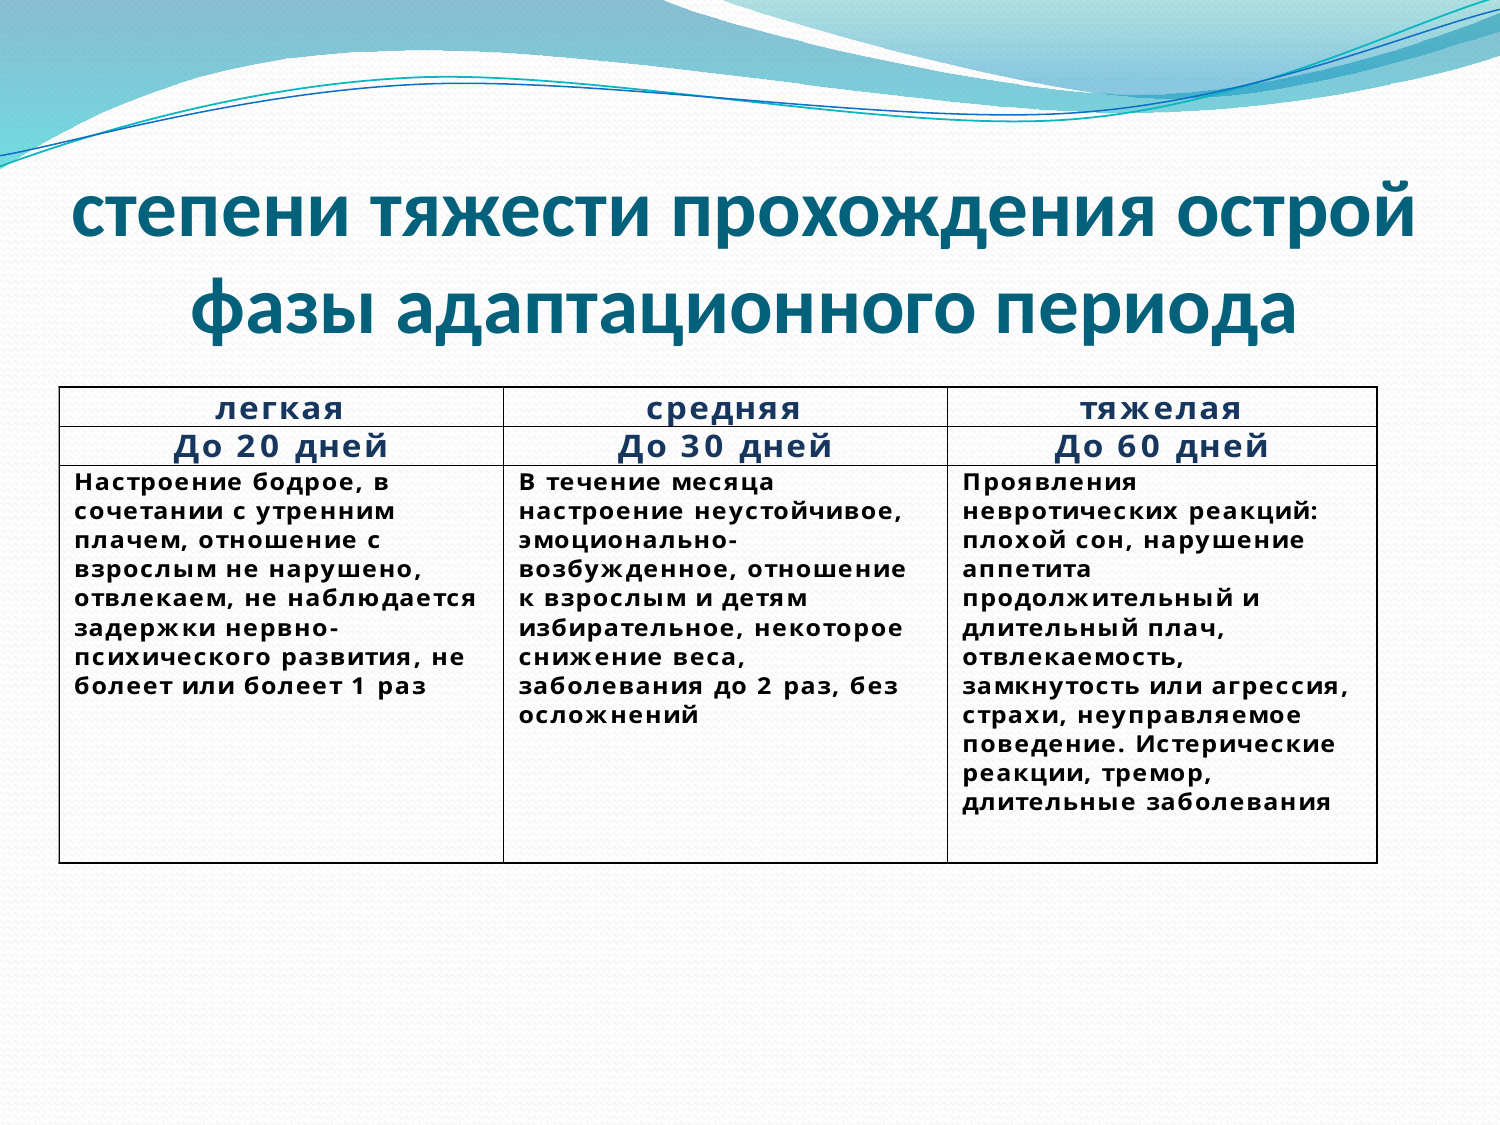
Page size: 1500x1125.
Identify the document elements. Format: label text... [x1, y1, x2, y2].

title степени тяжести прохождения острой фазы адаптационного периода [70, 46, 1421, 350]
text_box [58, 386, 1419, 931]
